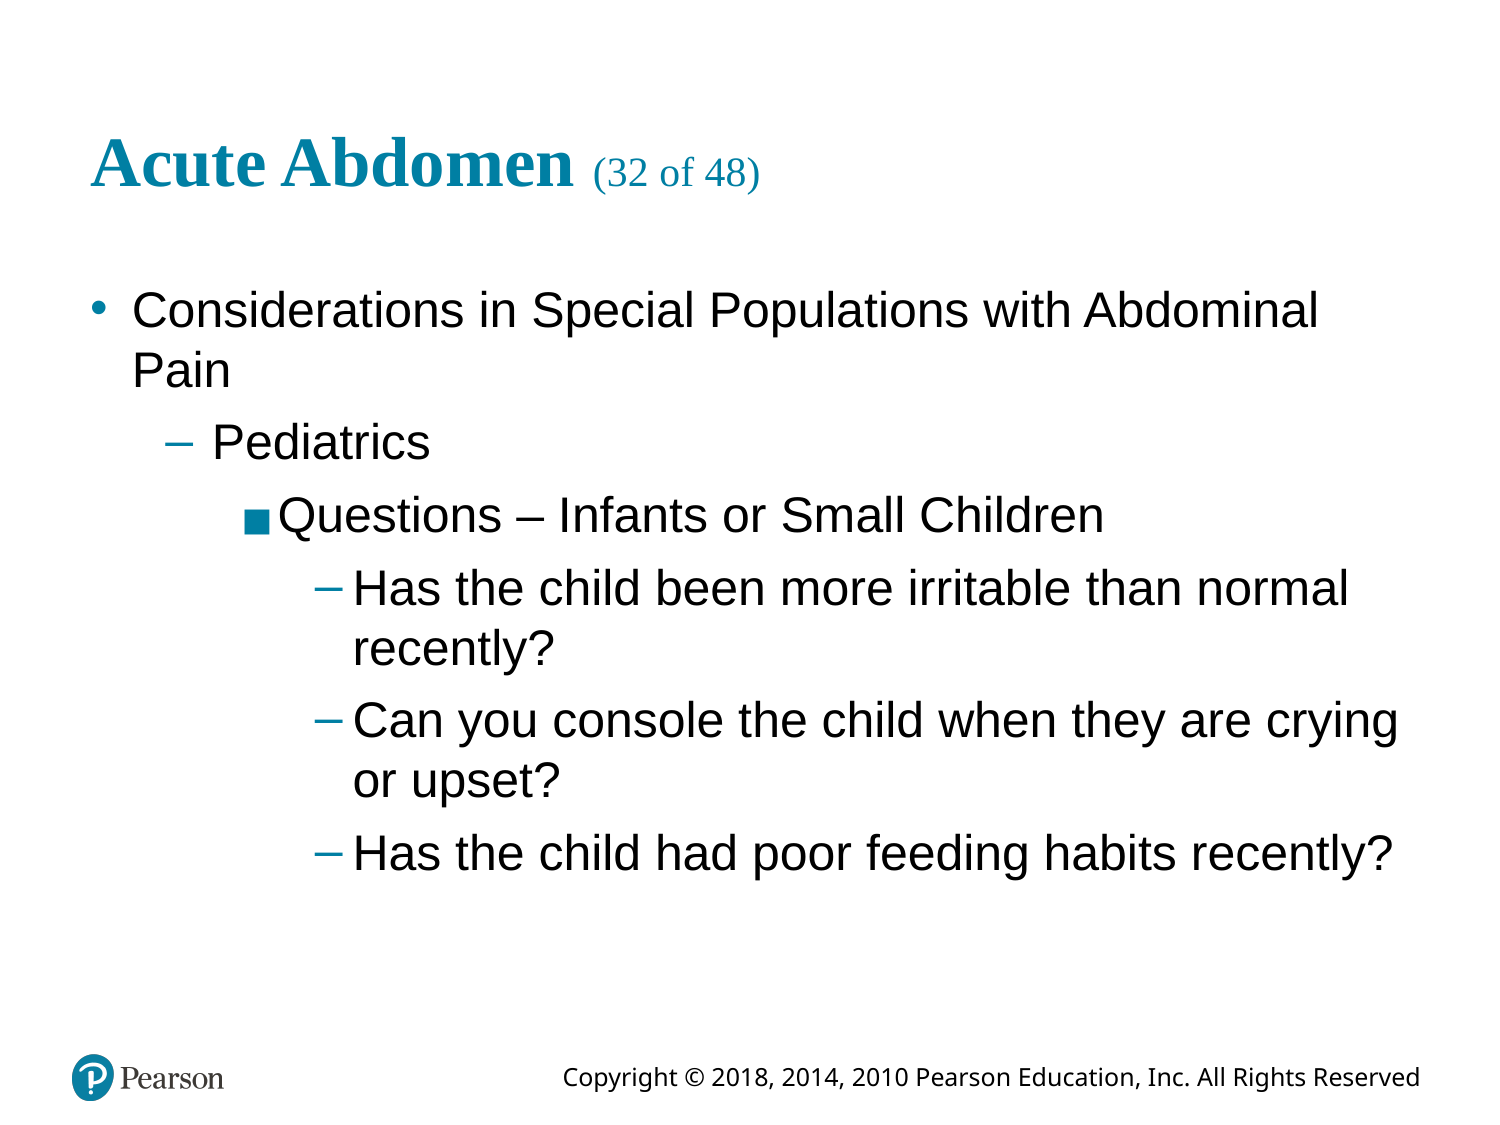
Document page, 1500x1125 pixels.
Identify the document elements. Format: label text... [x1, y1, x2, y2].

picture [72, 1054, 88, 1070]
picture [72, 1087, 83, 1101]
list Considerations in Special Populations with Abdominal Pain Pediatrics Questions – Infants or Small Children Has the child been more irritable than normal recently? Can you console the child when they are crying or upset? Has the child had poor feeding habits recently? [75, 262, 1425, 902]
picture [80, 1063, 106, 1088]
title Acute Abdomen (32 of 48) [75, 35, 1425, 216]
picture [98, 1054, 224, 1101]
